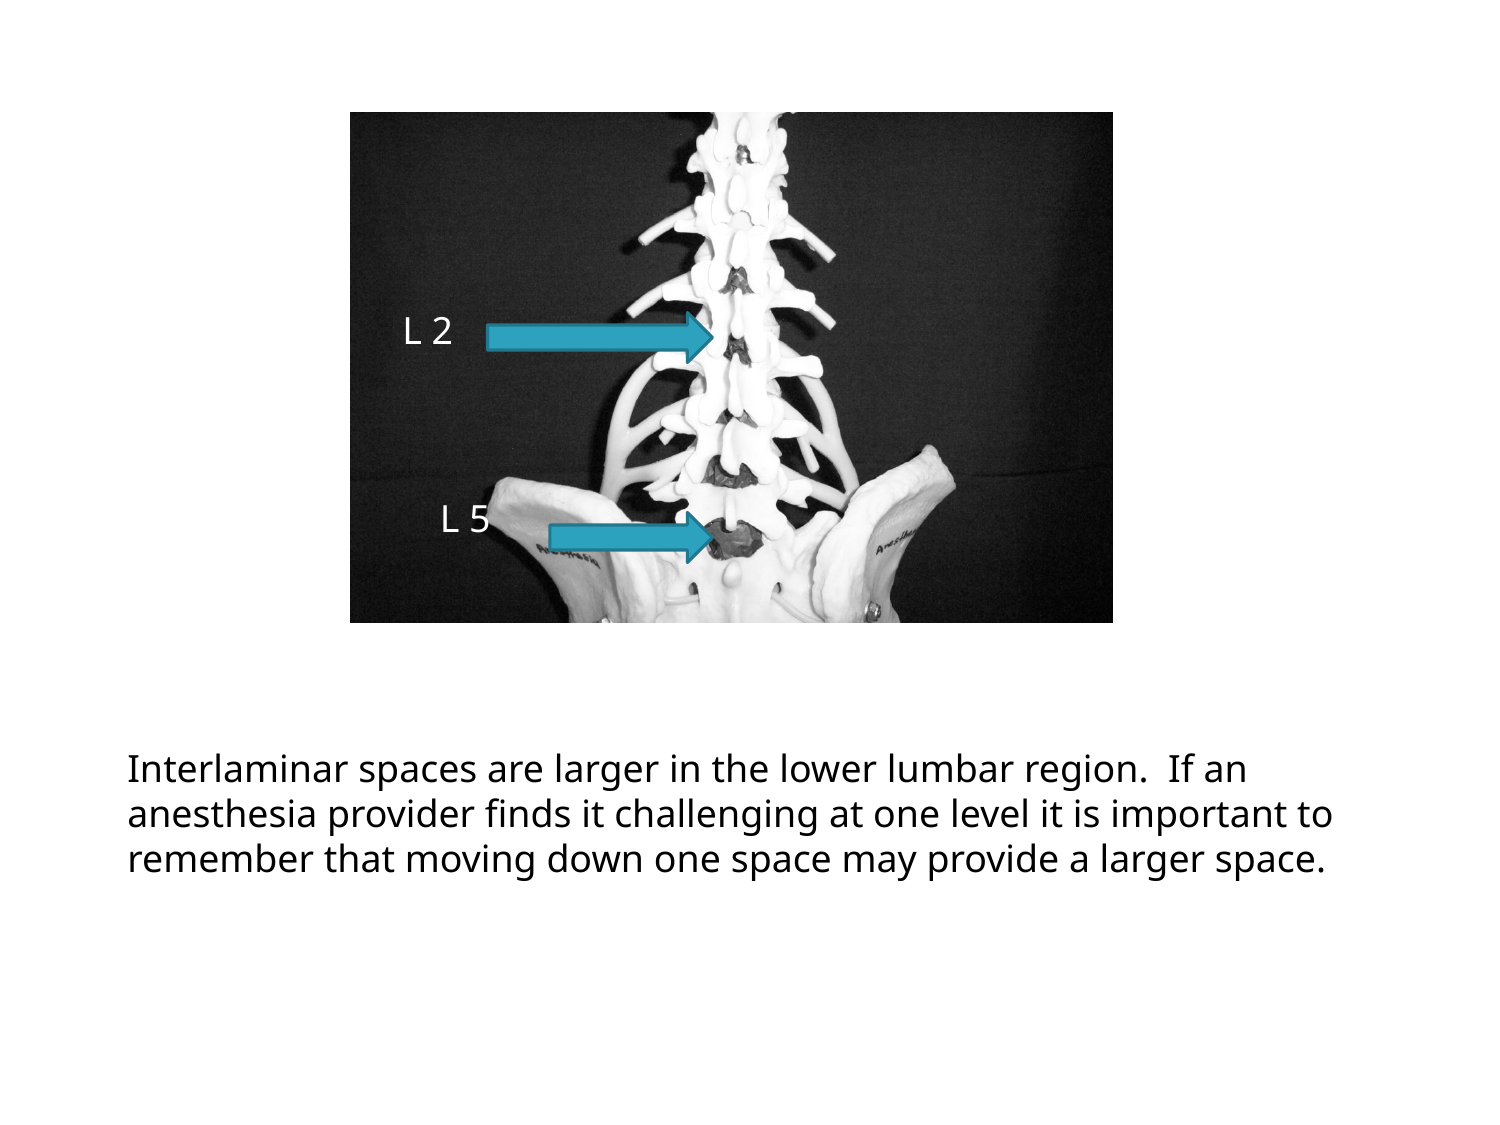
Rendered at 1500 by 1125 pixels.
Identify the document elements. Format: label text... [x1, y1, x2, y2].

text_box Interlaminar spaces are larger in the lower lumbar region. If an anesthesia provider finds it challenging at one level it is important to remember that moving down one space may provide a larger space. [112, 737, 1388, 888]
picture [349, 112, 1113, 624]
